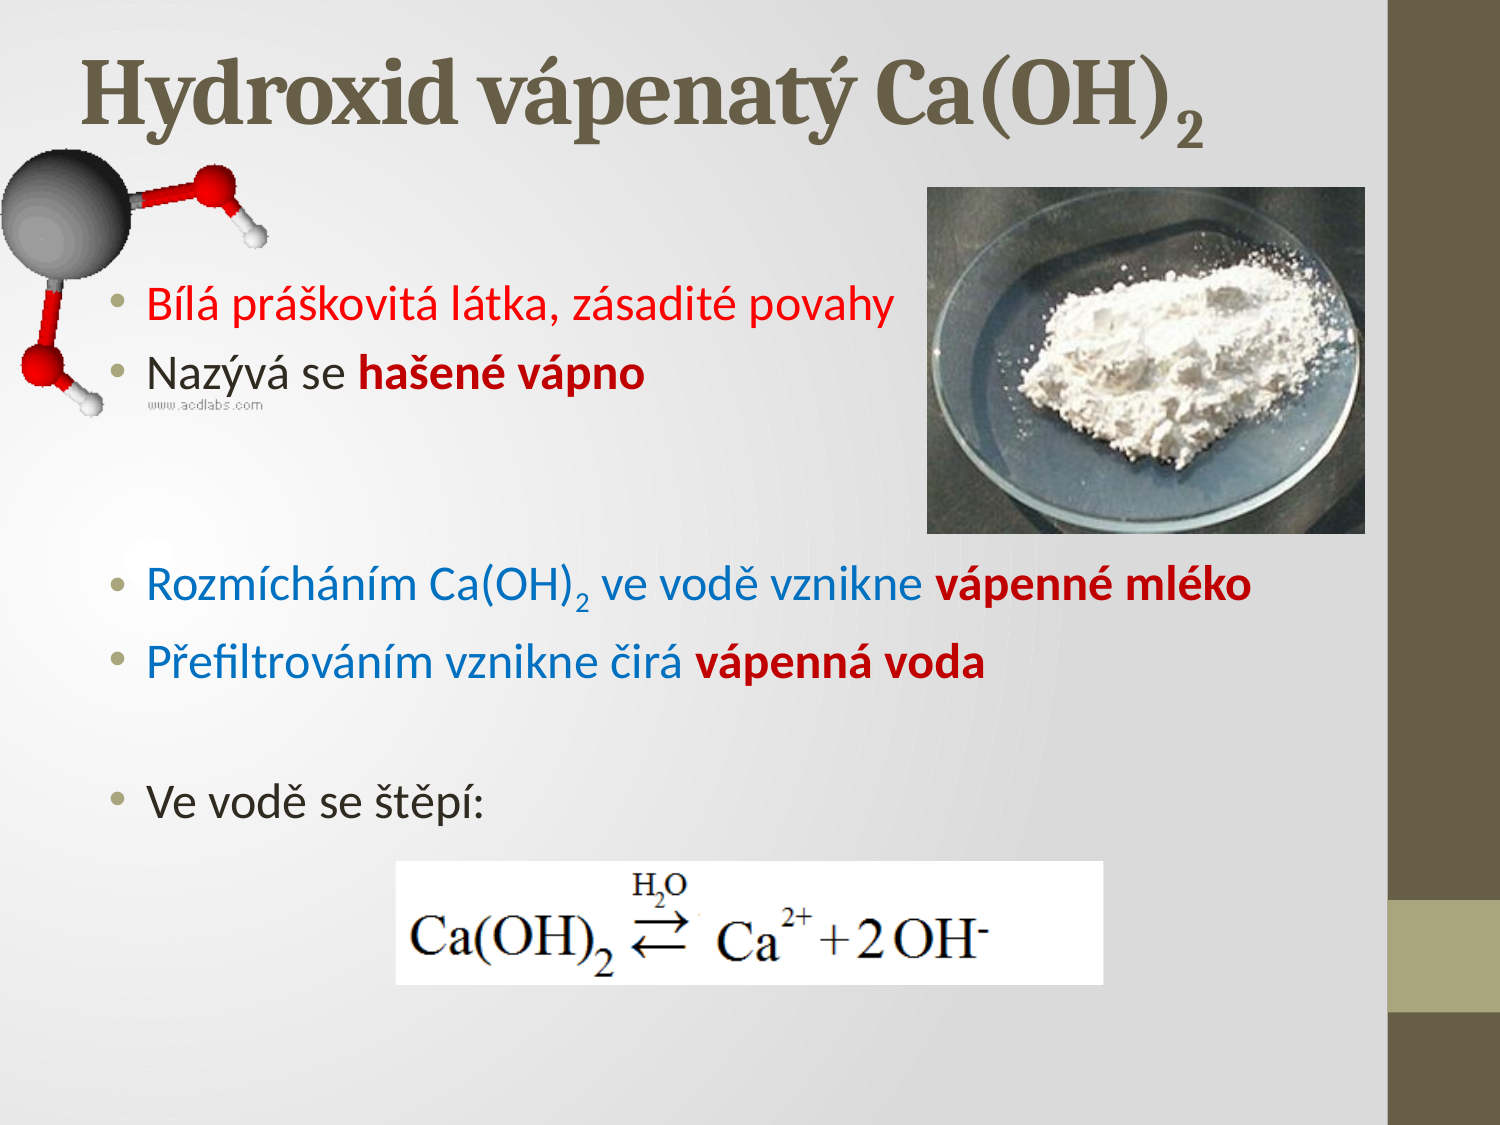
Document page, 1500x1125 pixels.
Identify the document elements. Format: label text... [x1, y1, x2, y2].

list Bílá práškovitá látka, zásadité povahy Nazývá se hašené vápno Rozmícháním Ca(OH)2 ve vodě vznikne vápenné mléko Přefiltrováním vznikne čirá vápenná voda Ve vodě se štěpí: [75, 262, 1325, 1050]
picture [0, 148, 270, 419]
picture [926, 186, 1365, 535]
text_box Hydroxid vápenatý Ca(OH)2 [64, 0, 1300, 188]
picture [395, 860, 1104, 985]
